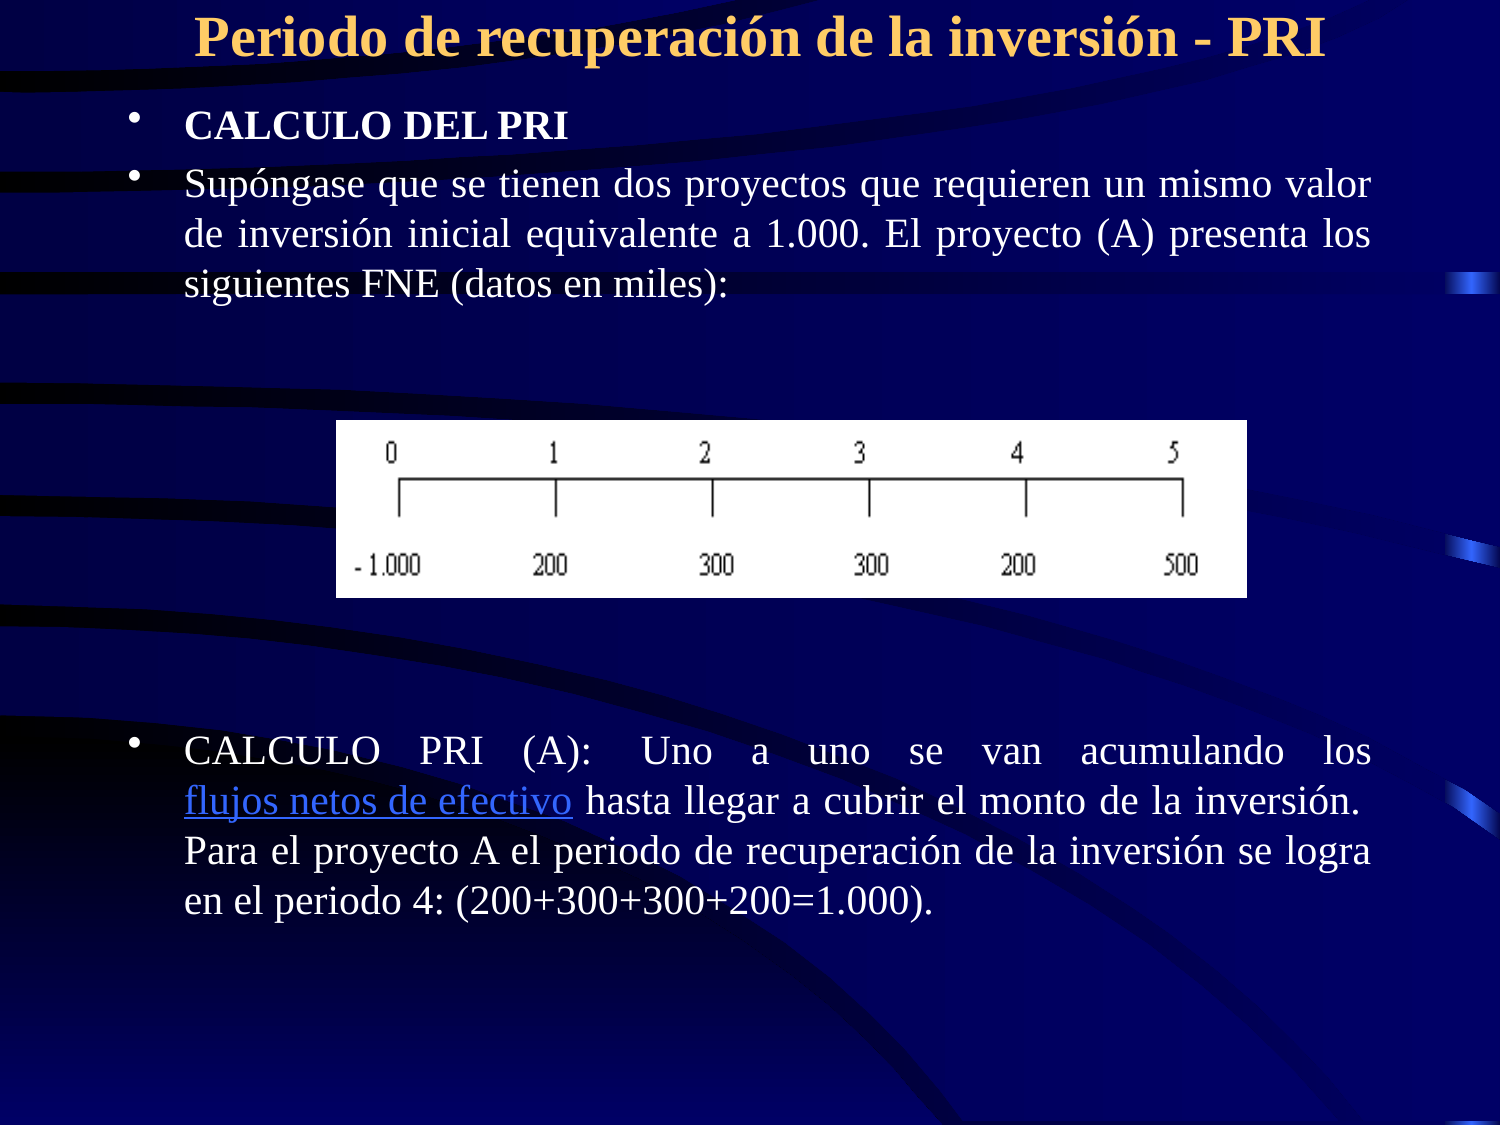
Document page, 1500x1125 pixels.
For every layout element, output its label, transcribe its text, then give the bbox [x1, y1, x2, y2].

list CALCULO DEL PRI Supóngase que se tienen dos proyectos que requieren un mismo valor de inversión inicial equivalente a 1.000. El proyecto (A) presenta los siguientes FNE (datos en miles): CALCULO PRI (A): Uno a uno se van acumulando los flujos netos de efectivo hasta llegar a cubrir el monto de la inversión. Para el proyecto A el periodo de recuperación de la inversión se logra en el periodo 4: (200+300+300+200=1.000). [112, 89, 1388, 1001]
title Periodo de recuperación de la inversión - PRI [123, 30, 1400, 145]
picture [336, 420, 1247, 599]
